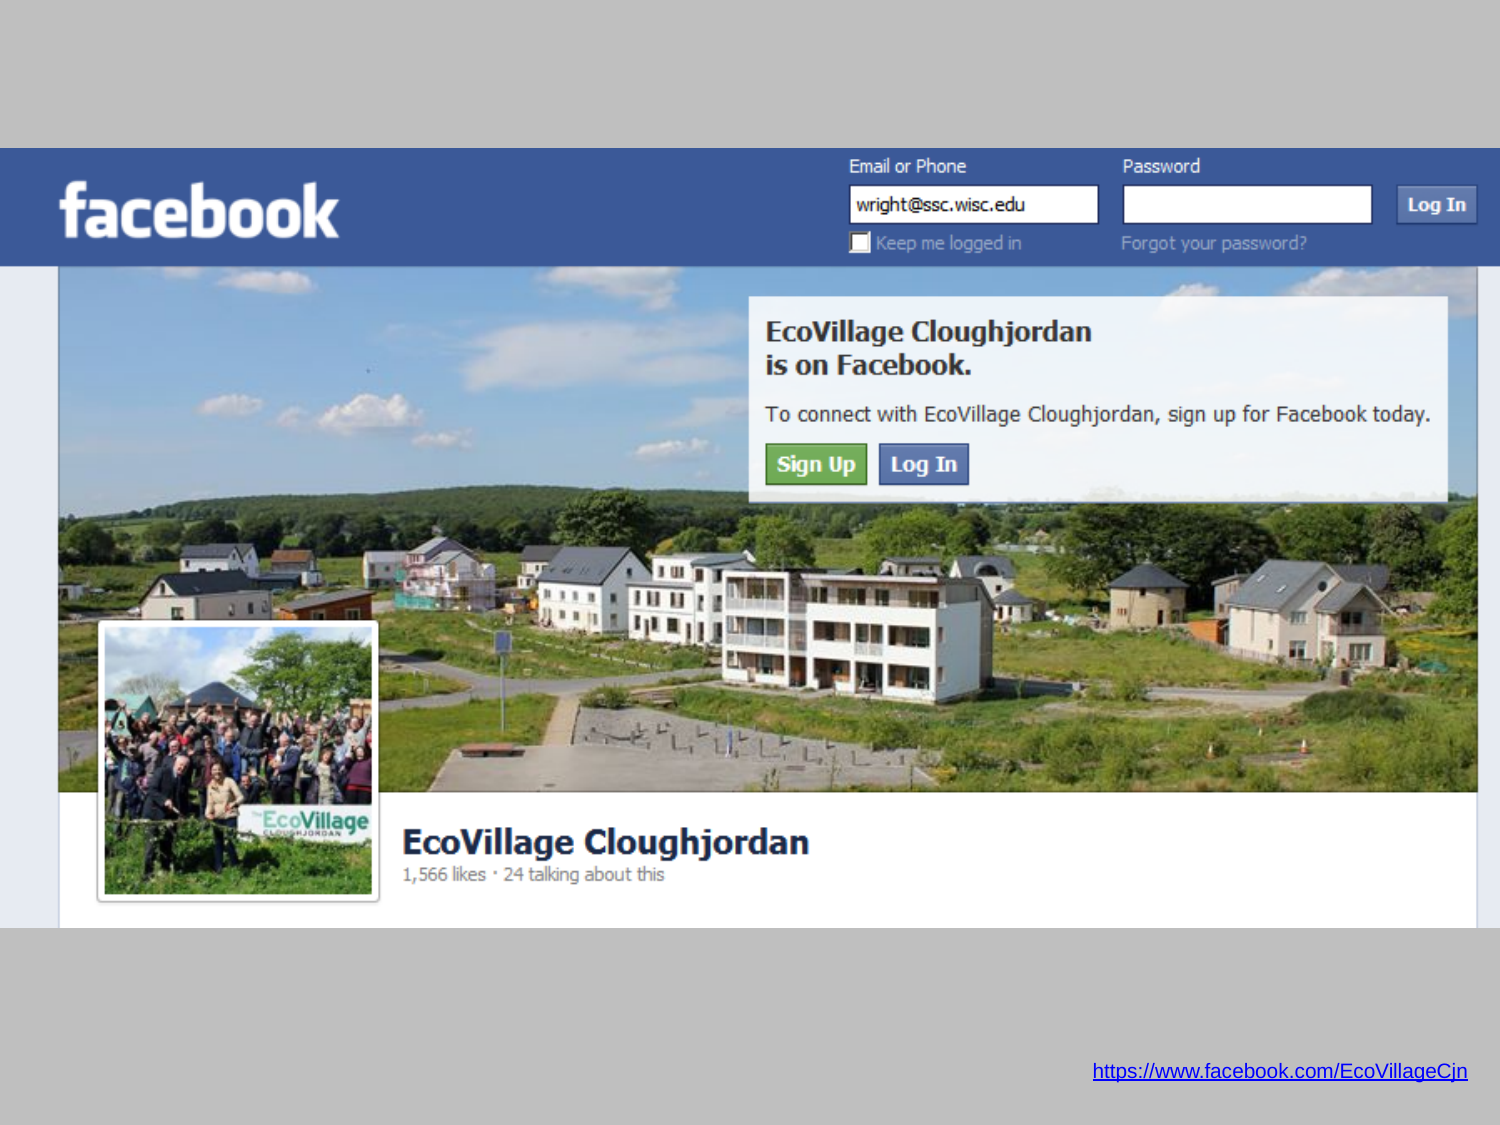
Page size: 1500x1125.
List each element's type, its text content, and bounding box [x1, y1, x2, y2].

text_box https://www.facebook.com/EcoVillageCjn [1077, 1049, 1483, 1115]
picture [0, 147, 1500, 928]
